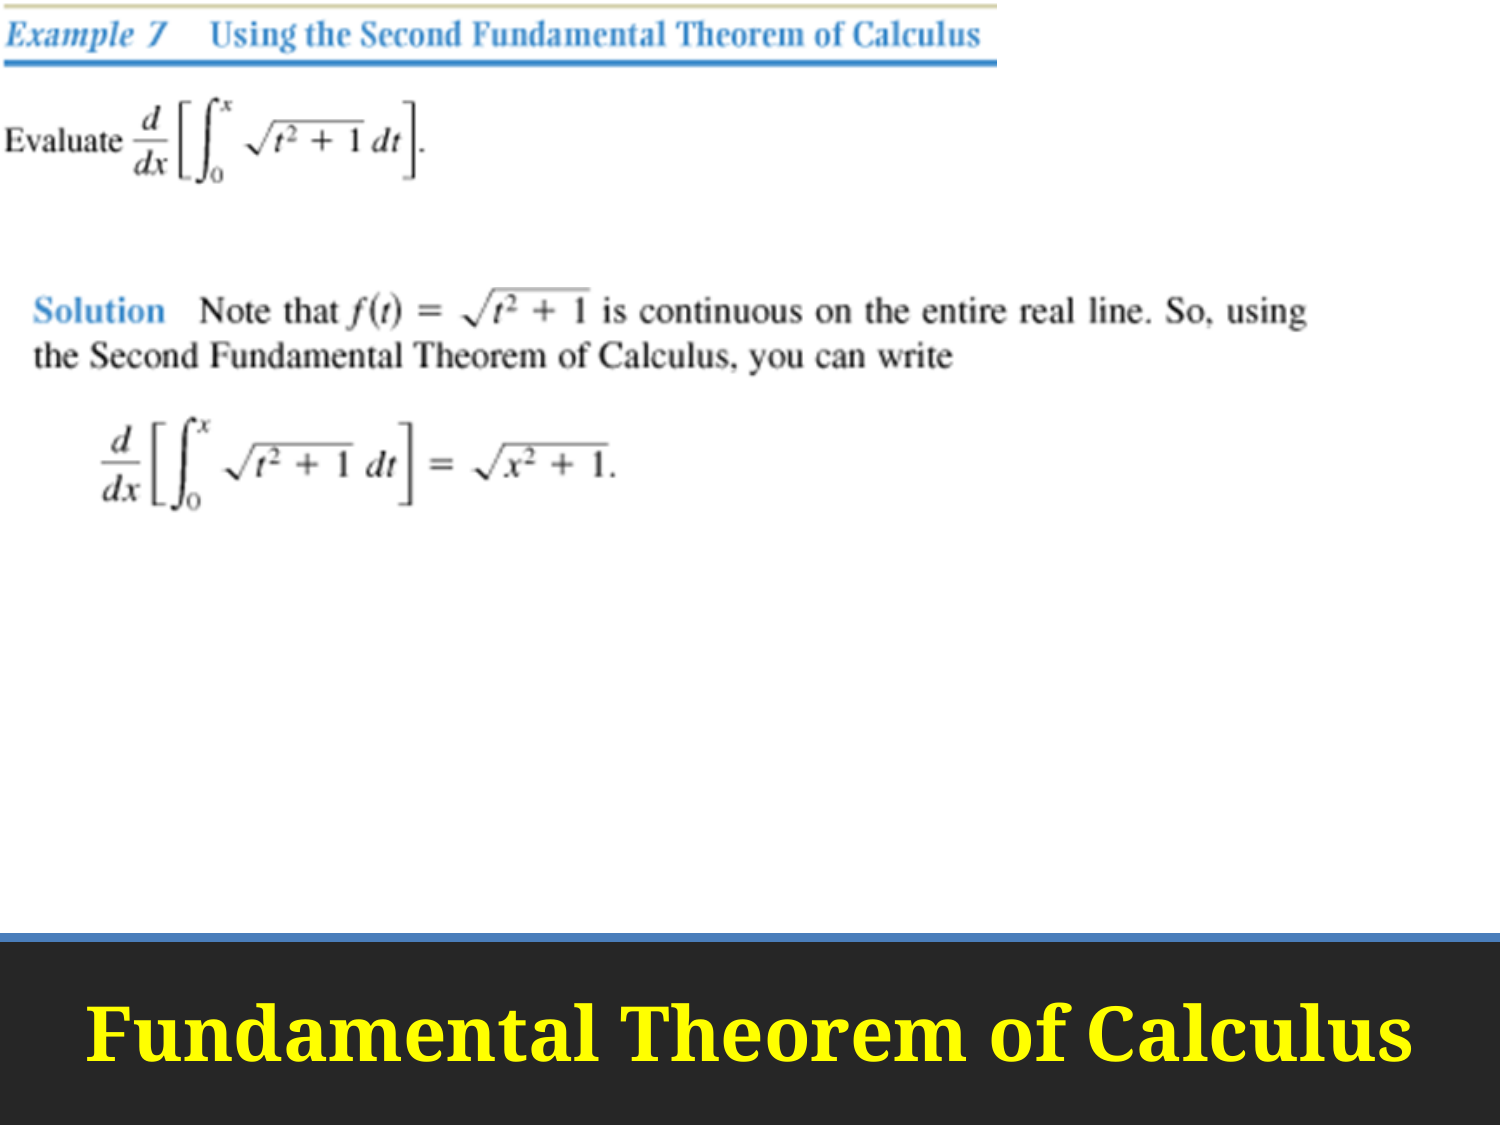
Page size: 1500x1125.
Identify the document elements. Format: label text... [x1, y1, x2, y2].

picture [0, 0, 997, 201]
title Fundamental Theorem of Calculus [37, 937, 1463, 1125]
picture [24, 287, 1313, 526]
